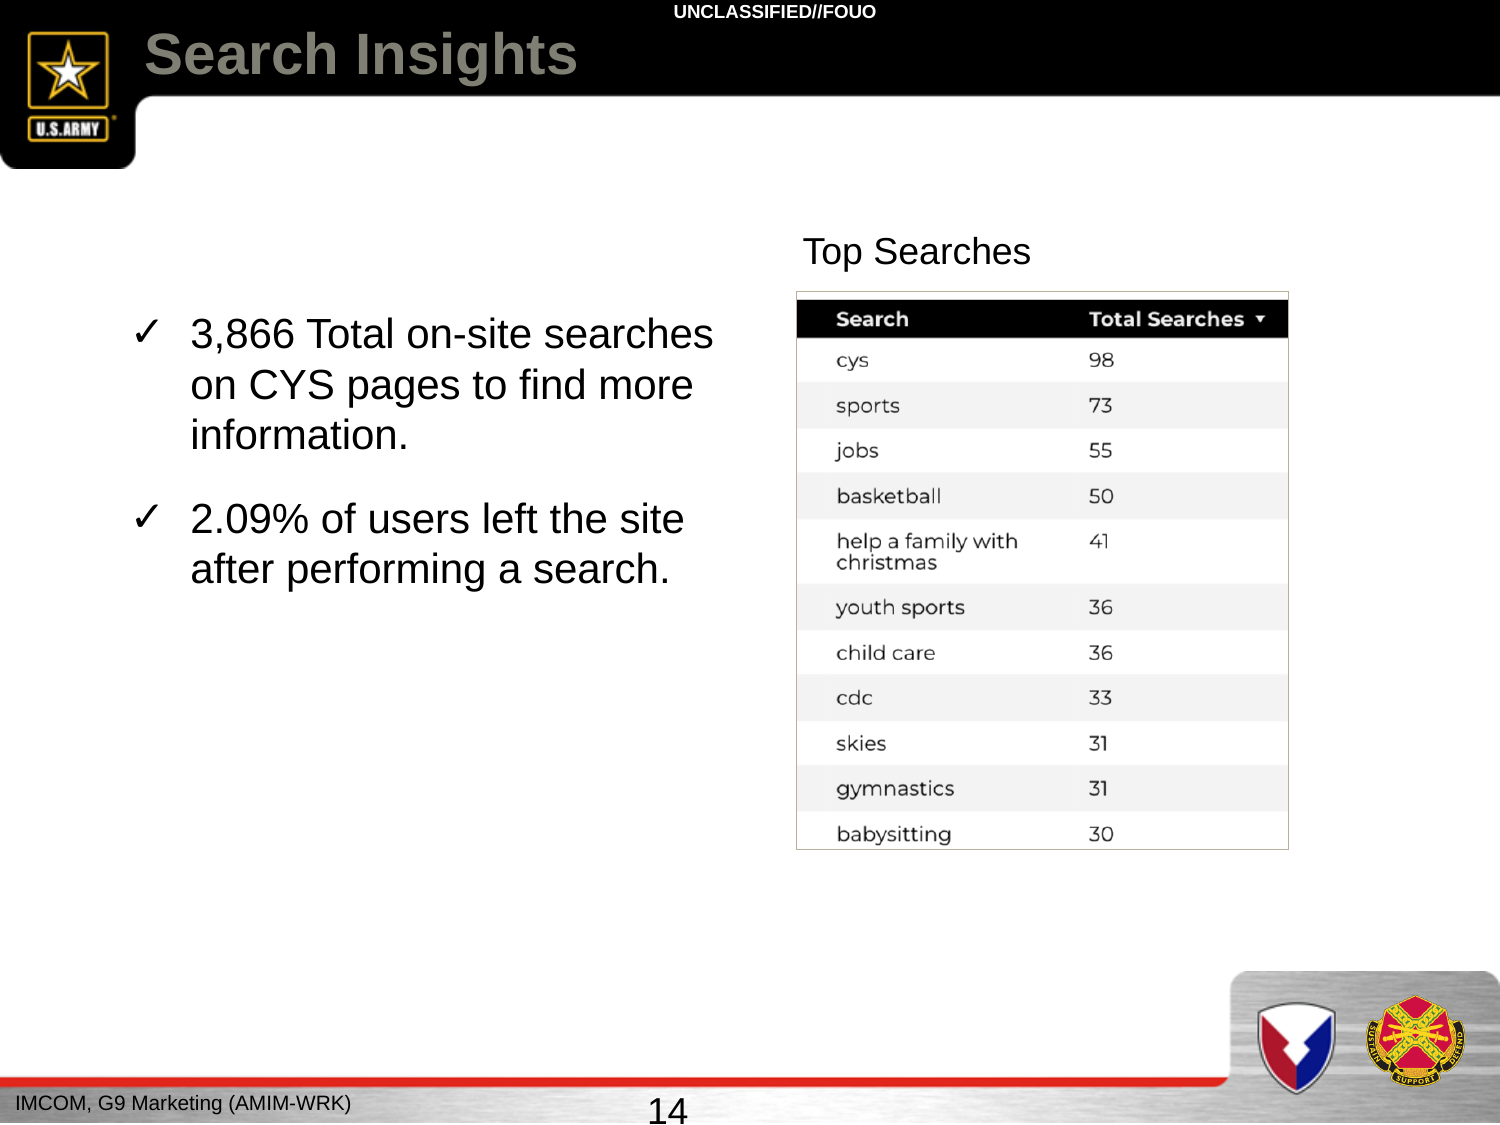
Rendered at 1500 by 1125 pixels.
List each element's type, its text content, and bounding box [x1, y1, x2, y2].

title Search Insights [136, 15, 1443, 96]
text_box Top Searches [795, 219, 1040, 280]
picture [0, 971, 1500, 1123]
list 3,866 Total on-site searches on CYS pages to find more information. 2.09% of users left the site after performing a search. [102, 298, 742, 1014]
slide_number 14 [639, 1079, 699, 1125]
picture [796, 291, 1289, 851]
picture [0, 0, 1500, 169]
